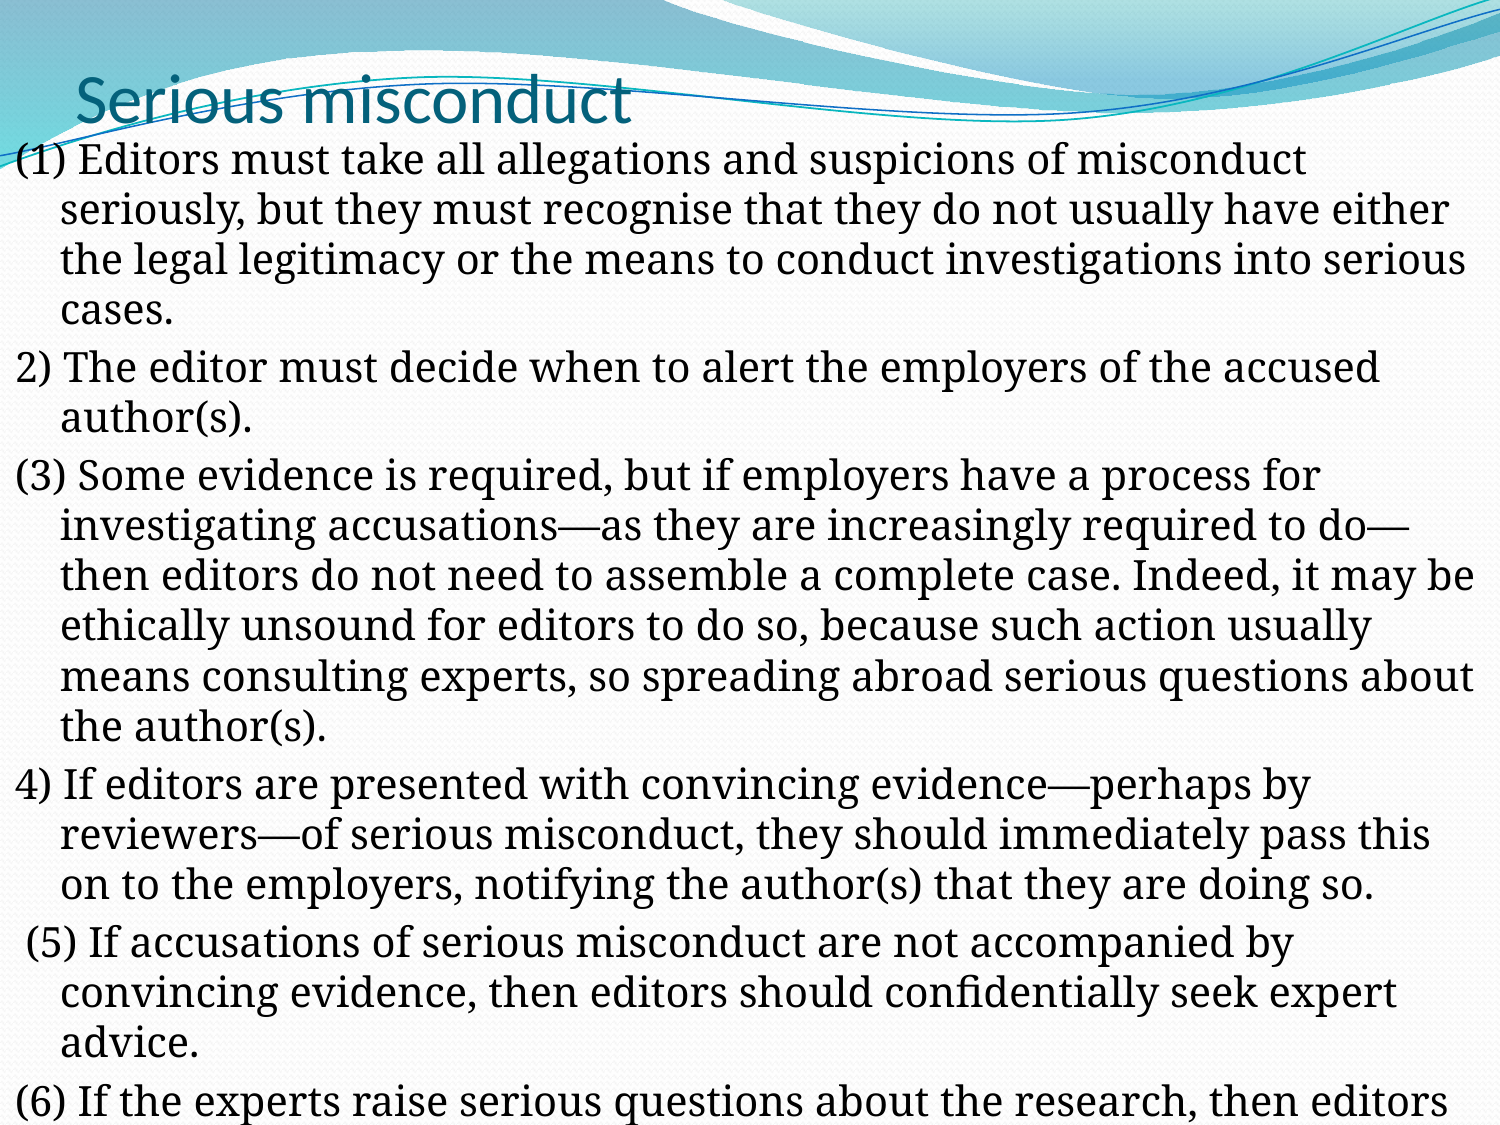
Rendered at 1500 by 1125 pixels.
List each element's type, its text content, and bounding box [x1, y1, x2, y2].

title Serious misconduct [75, 45, 1425, 125]
list (1) Editors must take all allegations and suspicions of misconduct seriously, but they must recognise that they do not usually have either the legal legitimacy or the means to conduct investigations into serious cases. 2) The editor must decide when to alert the employers of the accused author(s). (3) Some evidence is required, but if employers have a process for investigating accusations—as they are increasingly required to do—then editors do not need to assemble a complete case. Indeed, it may be ethically unsound for editors to do so, because such action usually means consulting experts, so spreading abroad serious questions about the author(s). 4) If editors are presented with convincing evidence—perhaps by reviewers—of serious misconduct, they should immediately pass this on to the employers, notifying the author(s) that they are doing so. (5) If accusations of serious misconduct are not accompanied by convincing evidence, then editors should confidentially seek expert advice. (6) If the experts raise serious questions about the research, then editors should notify the employers. [0, 125, 1500, 1005]
